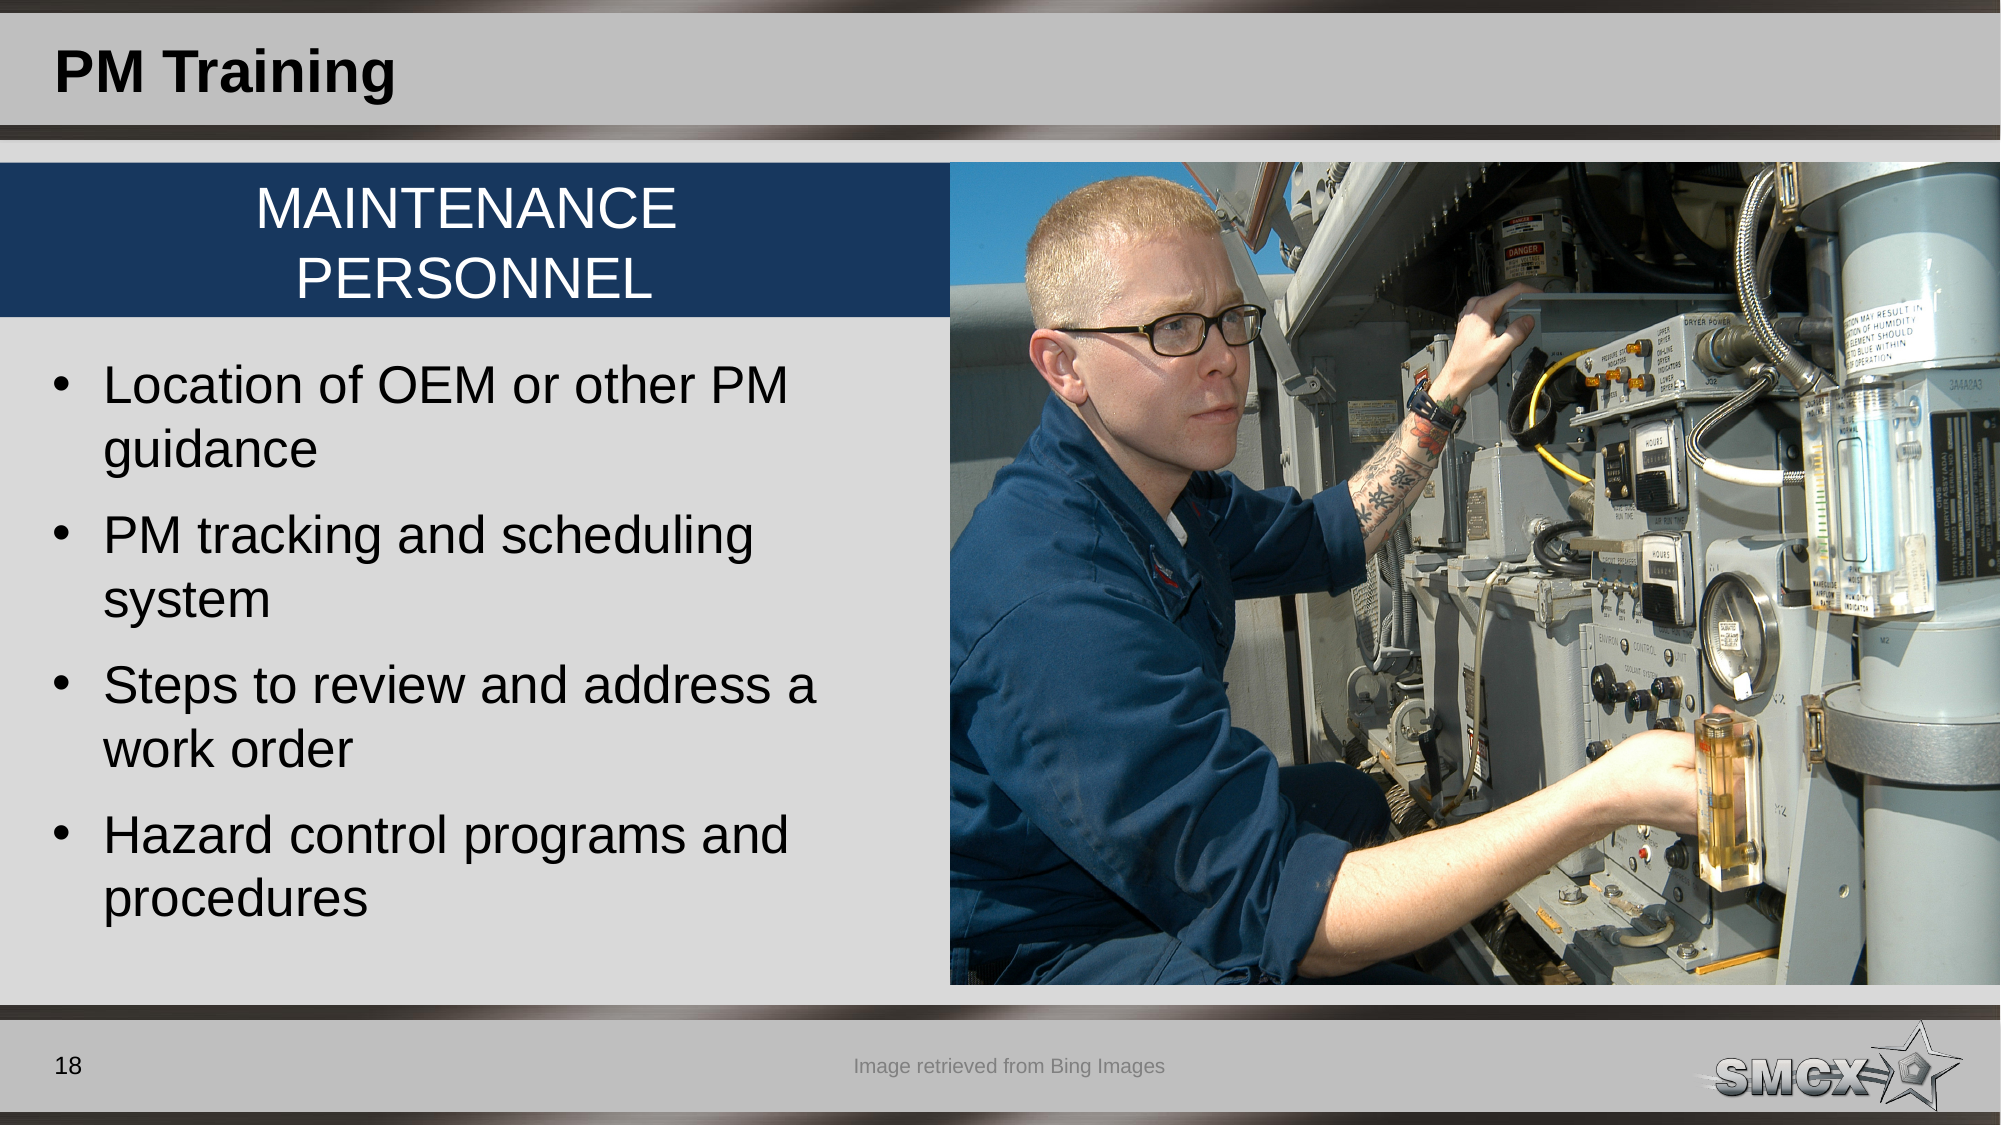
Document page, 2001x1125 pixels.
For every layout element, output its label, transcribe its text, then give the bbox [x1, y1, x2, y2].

text_box Image retrieved from Bing Images [436, 1044, 1583, 1085]
picture [949, 162, 2000, 986]
picture [0, 1005, 2001, 1125]
picture [0, 0, 2001, 13]
list Location of OEM or other PM guidance PM tracking and scheduling system Steps to review and address a work order Hazard control programs and procedures [37, 318, 944, 941]
slide_number 18 [39, 1035, 190, 1095]
text_box MAINTENANCE PERSONNEL [0, 162, 948, 318]
picture [0, 125, 2001, 140]
title PM Training [39, 21, 1980, 115]
